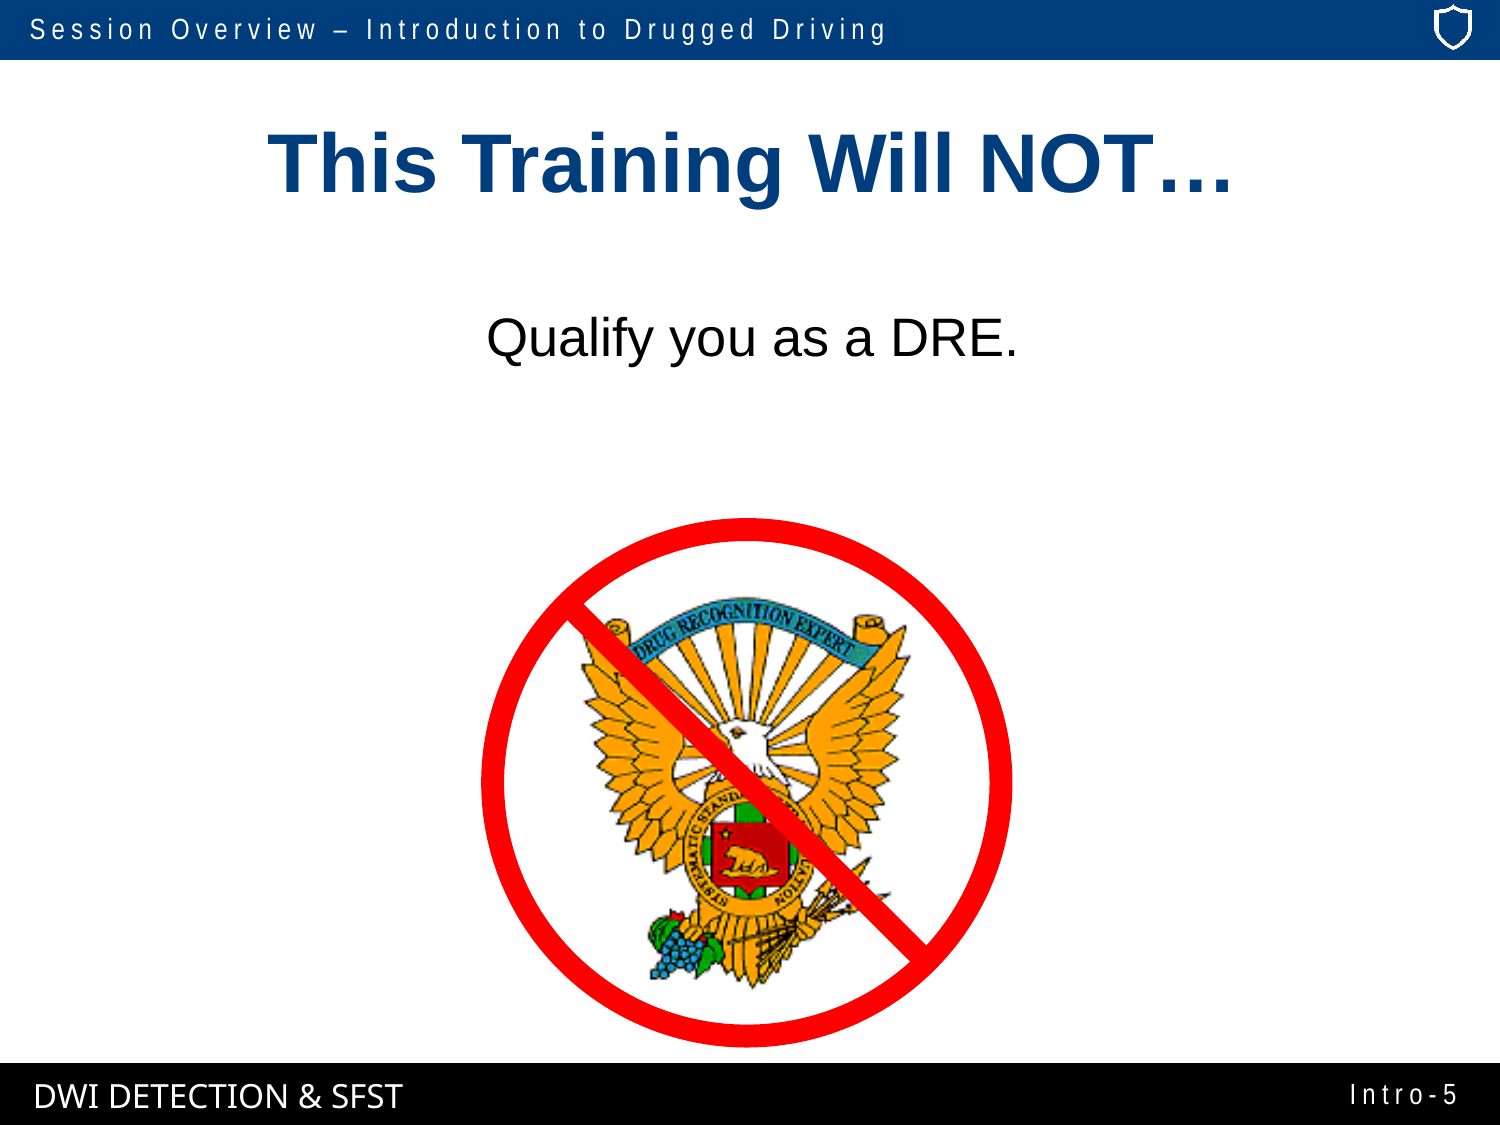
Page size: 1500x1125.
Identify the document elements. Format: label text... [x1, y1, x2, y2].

title This Training Will NOT… [92, 111, 1414, 207]
slide_number Intro-5 [1121, 1063, 1472, 1123]
list Qualify you as a DRE. [346, 302, 1160, 980]
picture [1434, 4, 1472, 50]
picture [498, 529, 1008, 1037]
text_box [566, 603, 927, 963]
